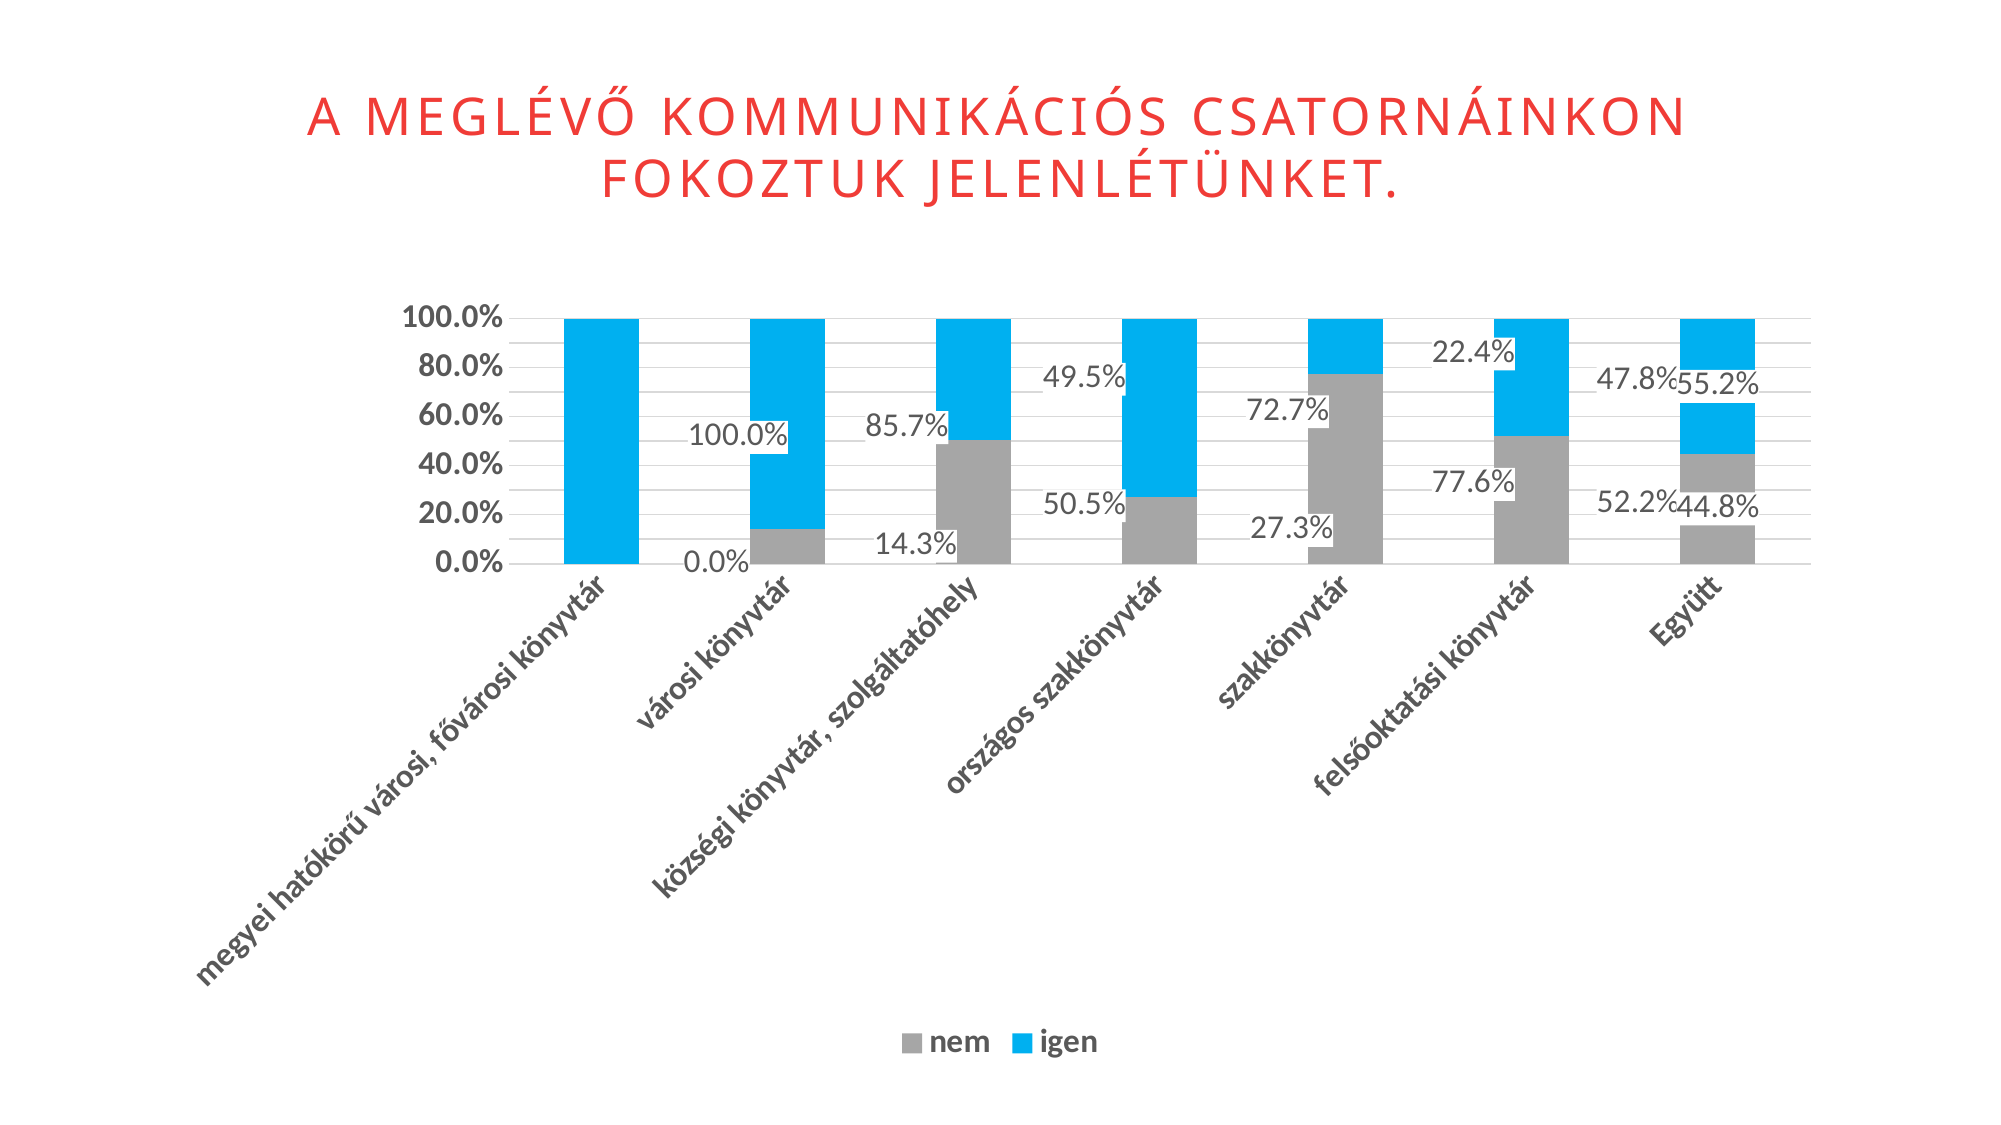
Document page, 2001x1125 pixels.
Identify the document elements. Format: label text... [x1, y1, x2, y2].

chart [155, 286, 1845, 1067]
text_box A meglévő kommunikációs csatornáinkon fokoztuk jelenlétünket. [211, 80, 1789, 210]
